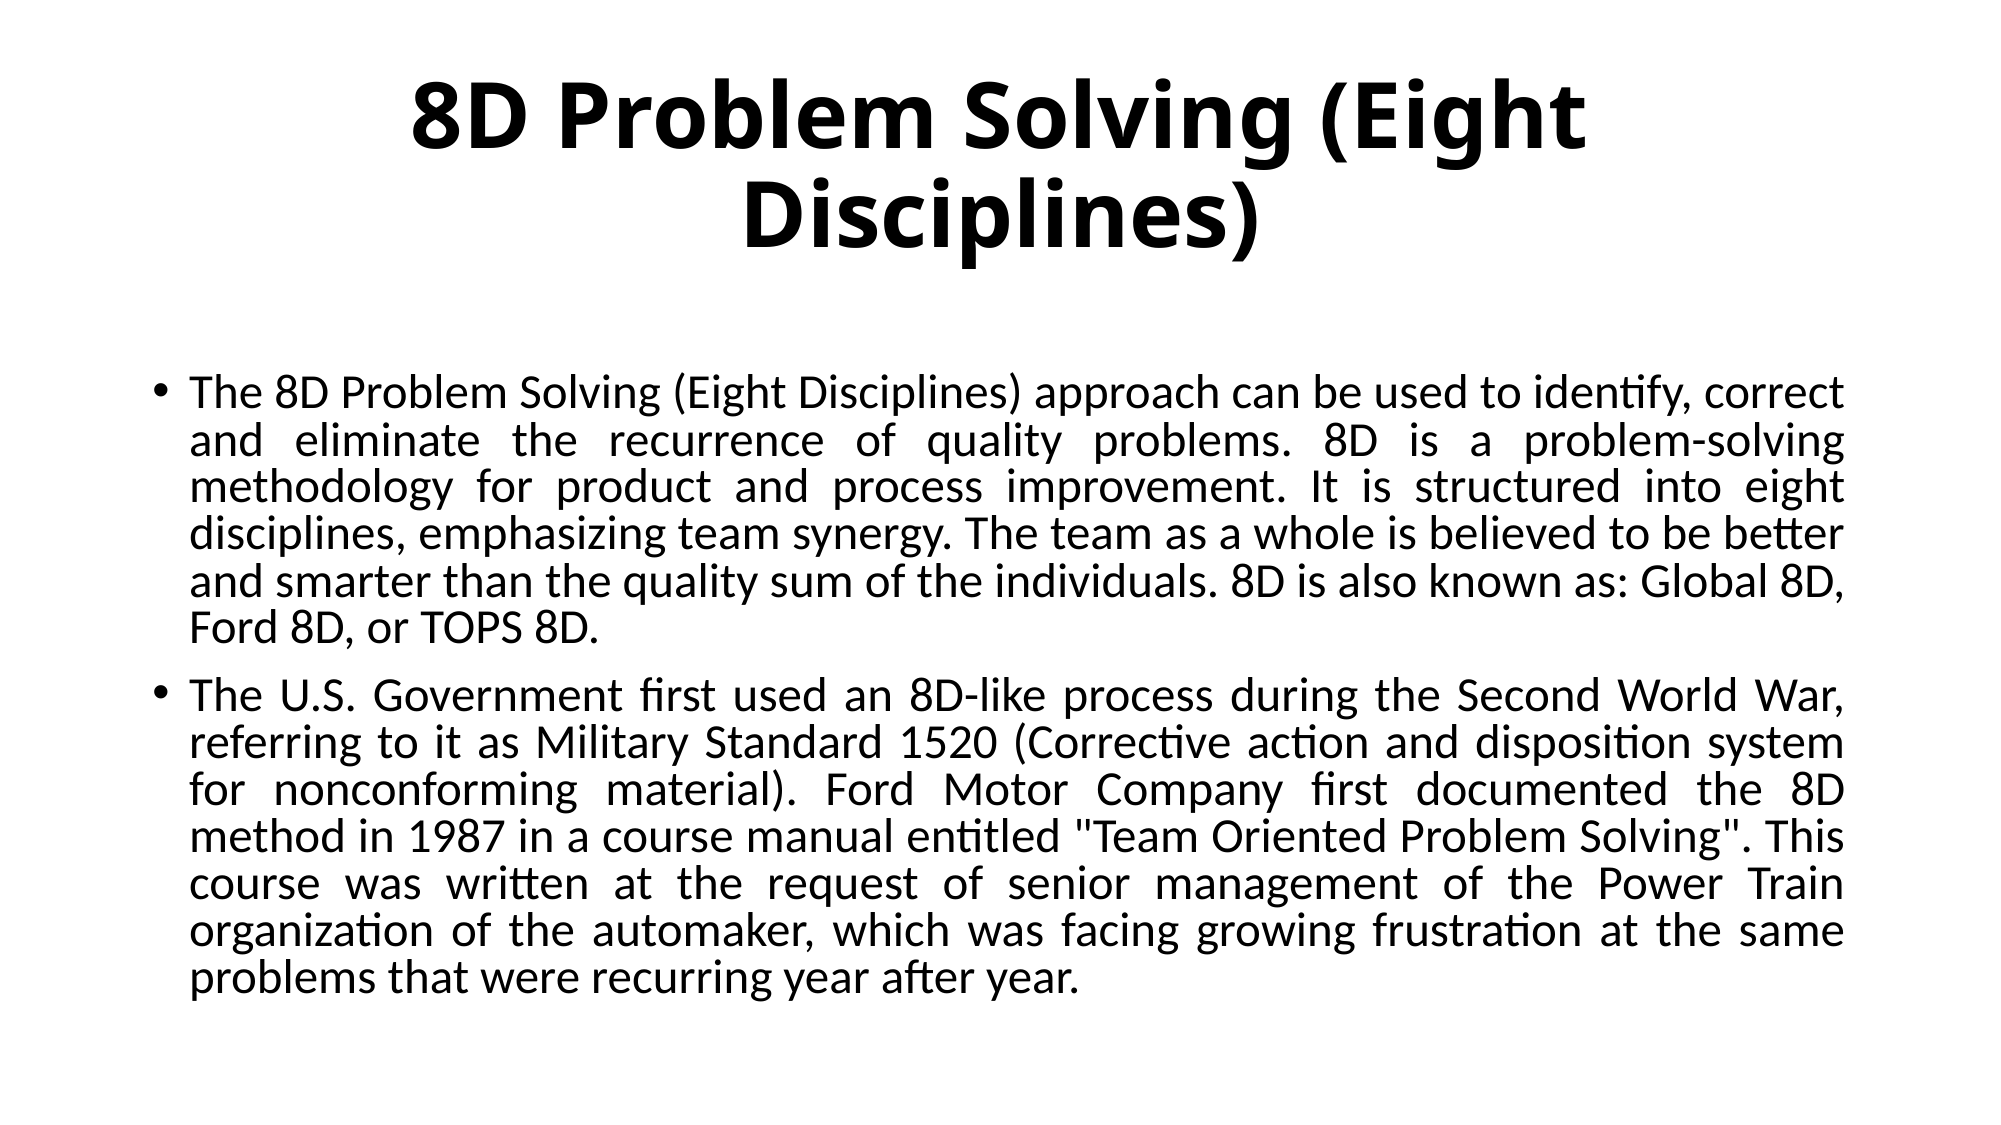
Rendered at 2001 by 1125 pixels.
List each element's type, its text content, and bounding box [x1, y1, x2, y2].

list The 8D Problem Solving (Eight Disciplines) approach can be used to identify, correct and eliminate the recurrence of quality problems. 8D is a problem-solving methodology for product and process improvement. It is structured into eight disciplines, emphasizing team synergy. The team as a whole is believed to be better and smarter than the quality sum of the individuals. 8D is also known as: Global 8D, Ford 8D, or TOPS 8D. The U.S. Government first used an 8D-like process during the Second World War, referring to it as Military Standard 1520 (Corrective action and disposition system for nonconforming material). Ford Motor Company first documented the 8D method in 1987 in a course manual entitled "Team Oriented Problem Solving". This course was written at the request of senior management of the Power Train organization of the automaker, which was facing growing frustration at the same problems that were recurring year after year. [137, 299, 1863, 1014]
title 8D Problem Solving (Eight Disciplines) [137, 59, 1863, 278]
